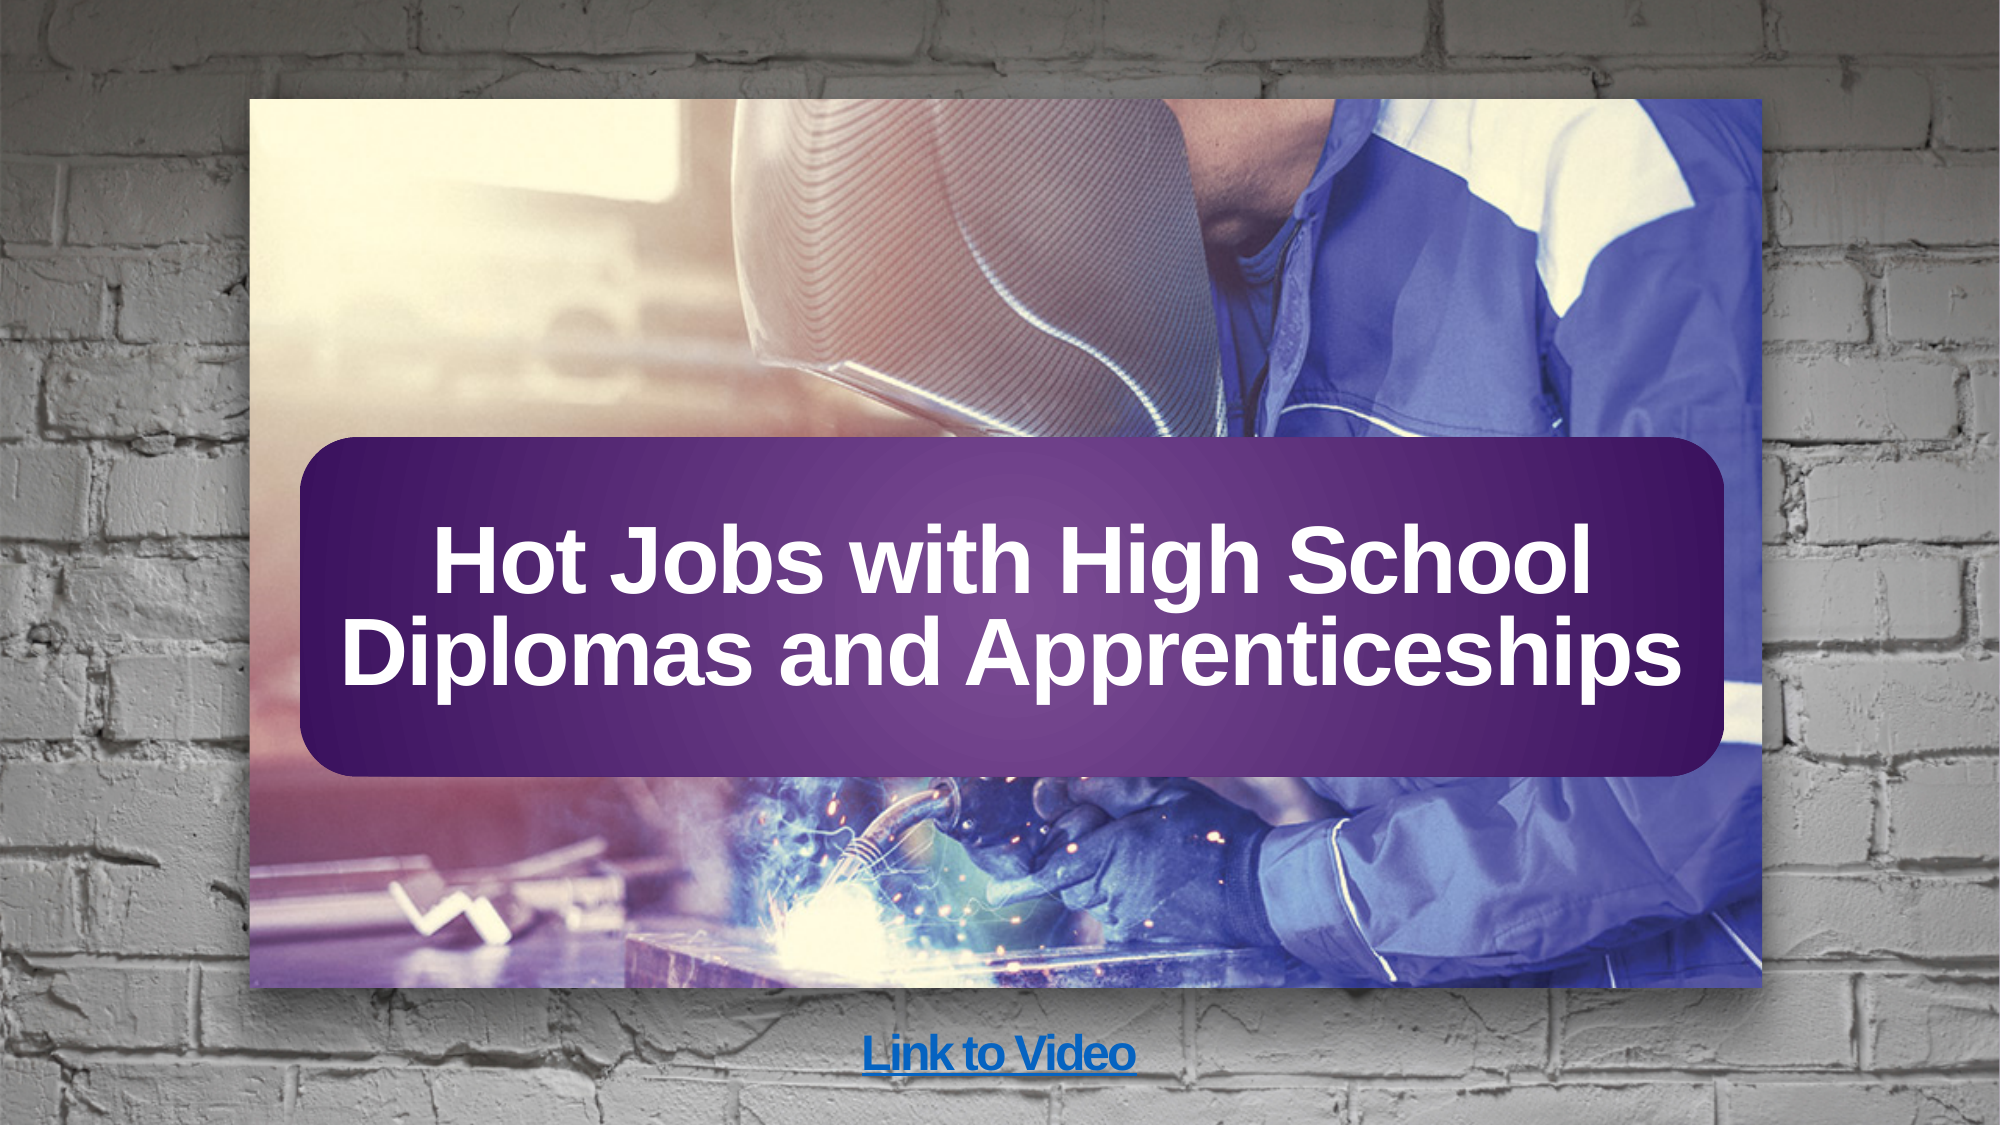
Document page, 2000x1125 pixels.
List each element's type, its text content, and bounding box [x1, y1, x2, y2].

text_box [299, 412, 1725, 812]
picture [0, 0, 2000, 1125]
text_box Link to Video [137, 912, 1863, 1125]
